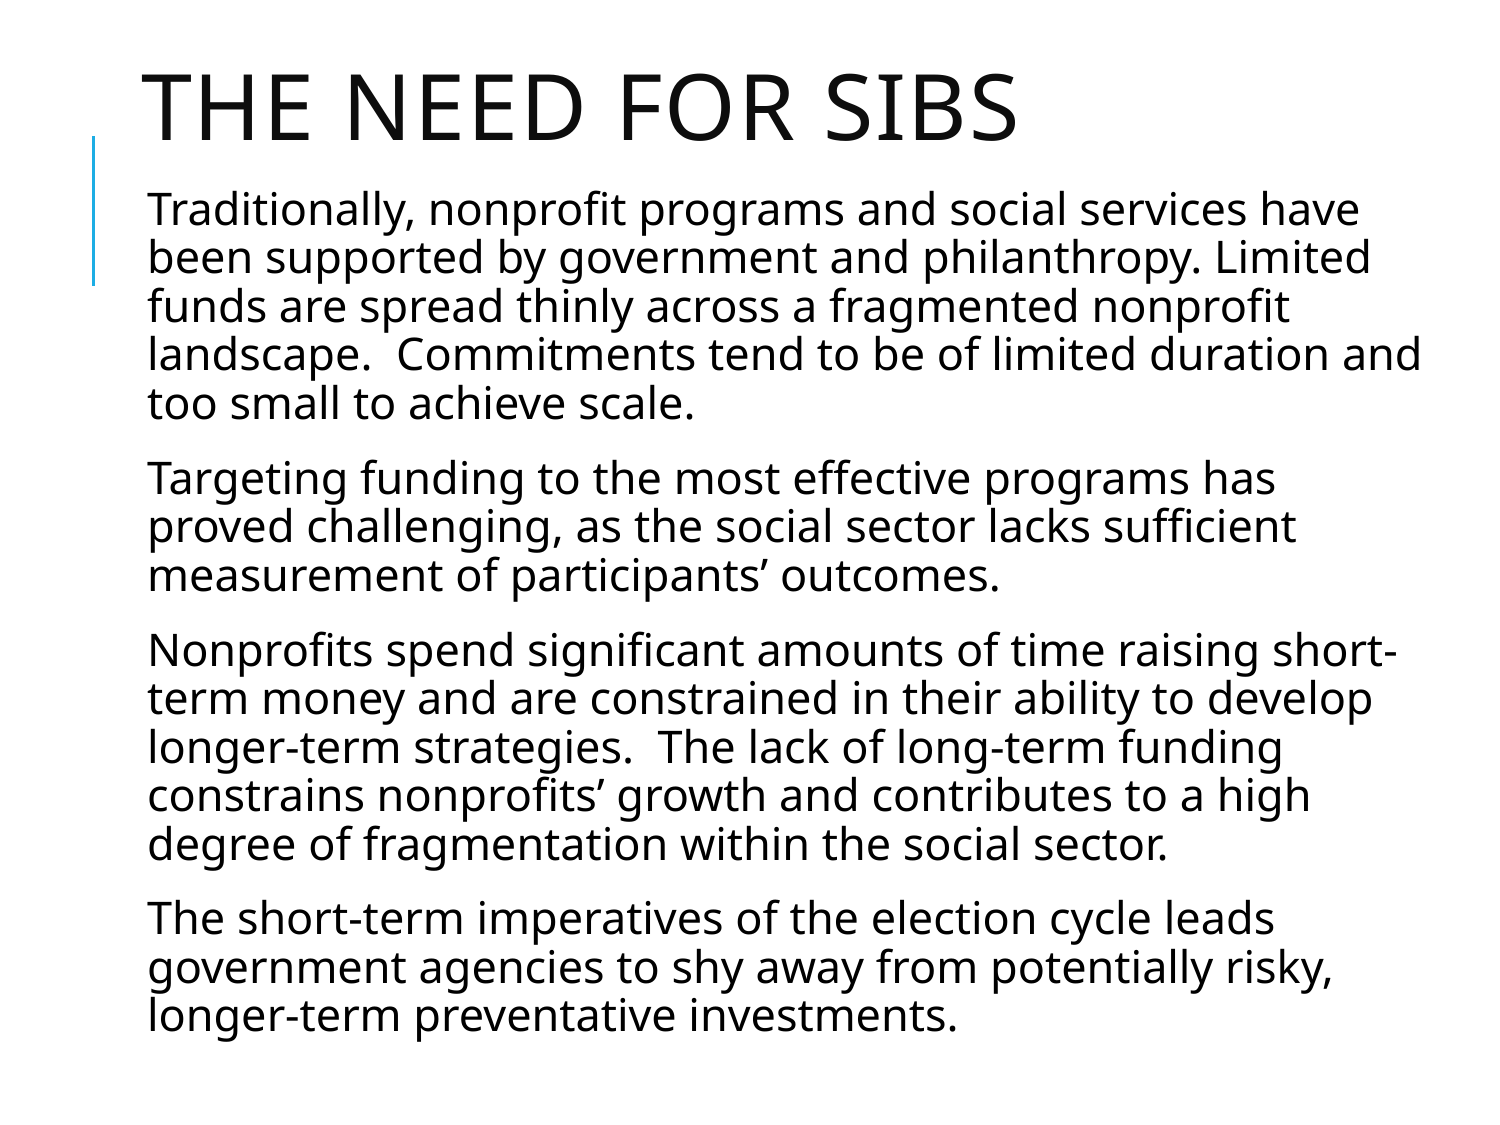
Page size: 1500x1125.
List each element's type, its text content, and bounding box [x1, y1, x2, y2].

title The need for sibs [126, 50, 1322, 178]
list Traditionally, nonprofit programs and social services have been supported by government and philanthropy. Limited funds are spread thinly across a fragmented nonprofit landscape. Commitments tend to be of limited duration and too small to achieve scale. Targeting funding to the most effective programs has proved challenging, as the social sector lacks sufficient measurement of participants’ outcomes. Nonprofits spend significant amounts of time raising short-term money and are constrained in their ability to develop longer-term strategies. The lack of long-term funding constrains nonprofits’ growth and contributes to a high degree of fragmentation within the social sector. The short-term imperatives of the election cycle leads government agencies to shy away from potentially risky, longer-term preventative investments. [126, 178, 1438, 1063]
